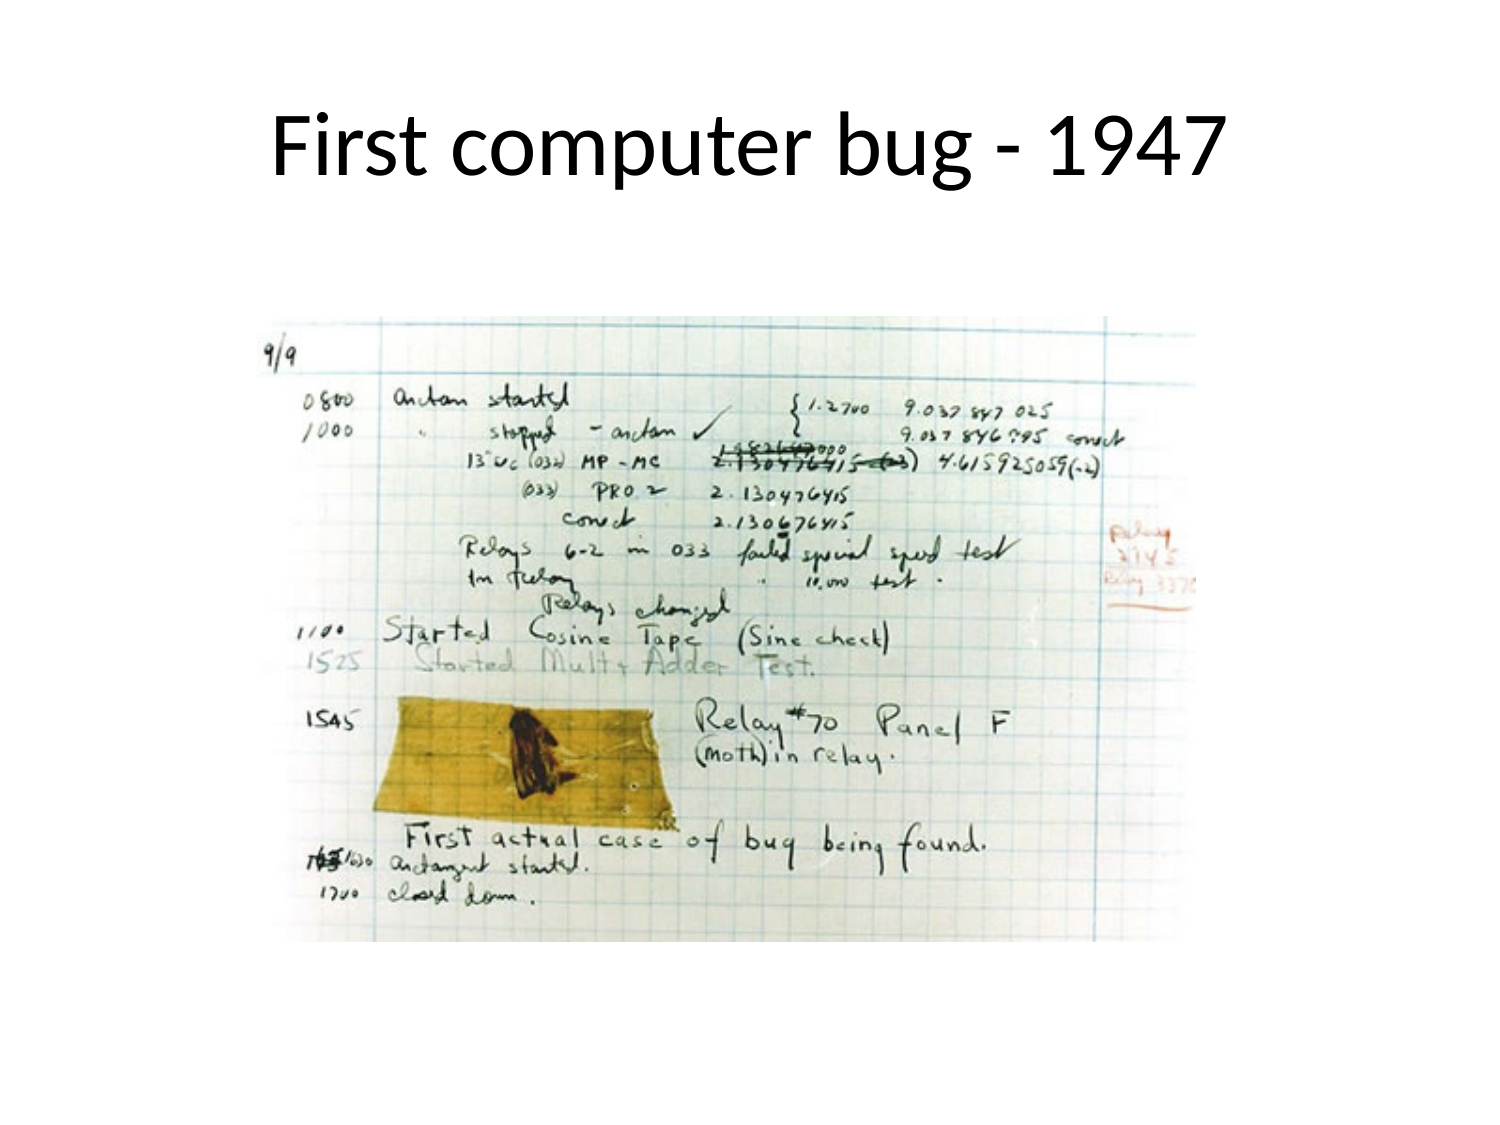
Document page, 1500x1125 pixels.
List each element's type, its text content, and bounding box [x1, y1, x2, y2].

picture [257, 316, 1196, 942]
title First computer bug - 1947 [75, 45, 1425, 233]
